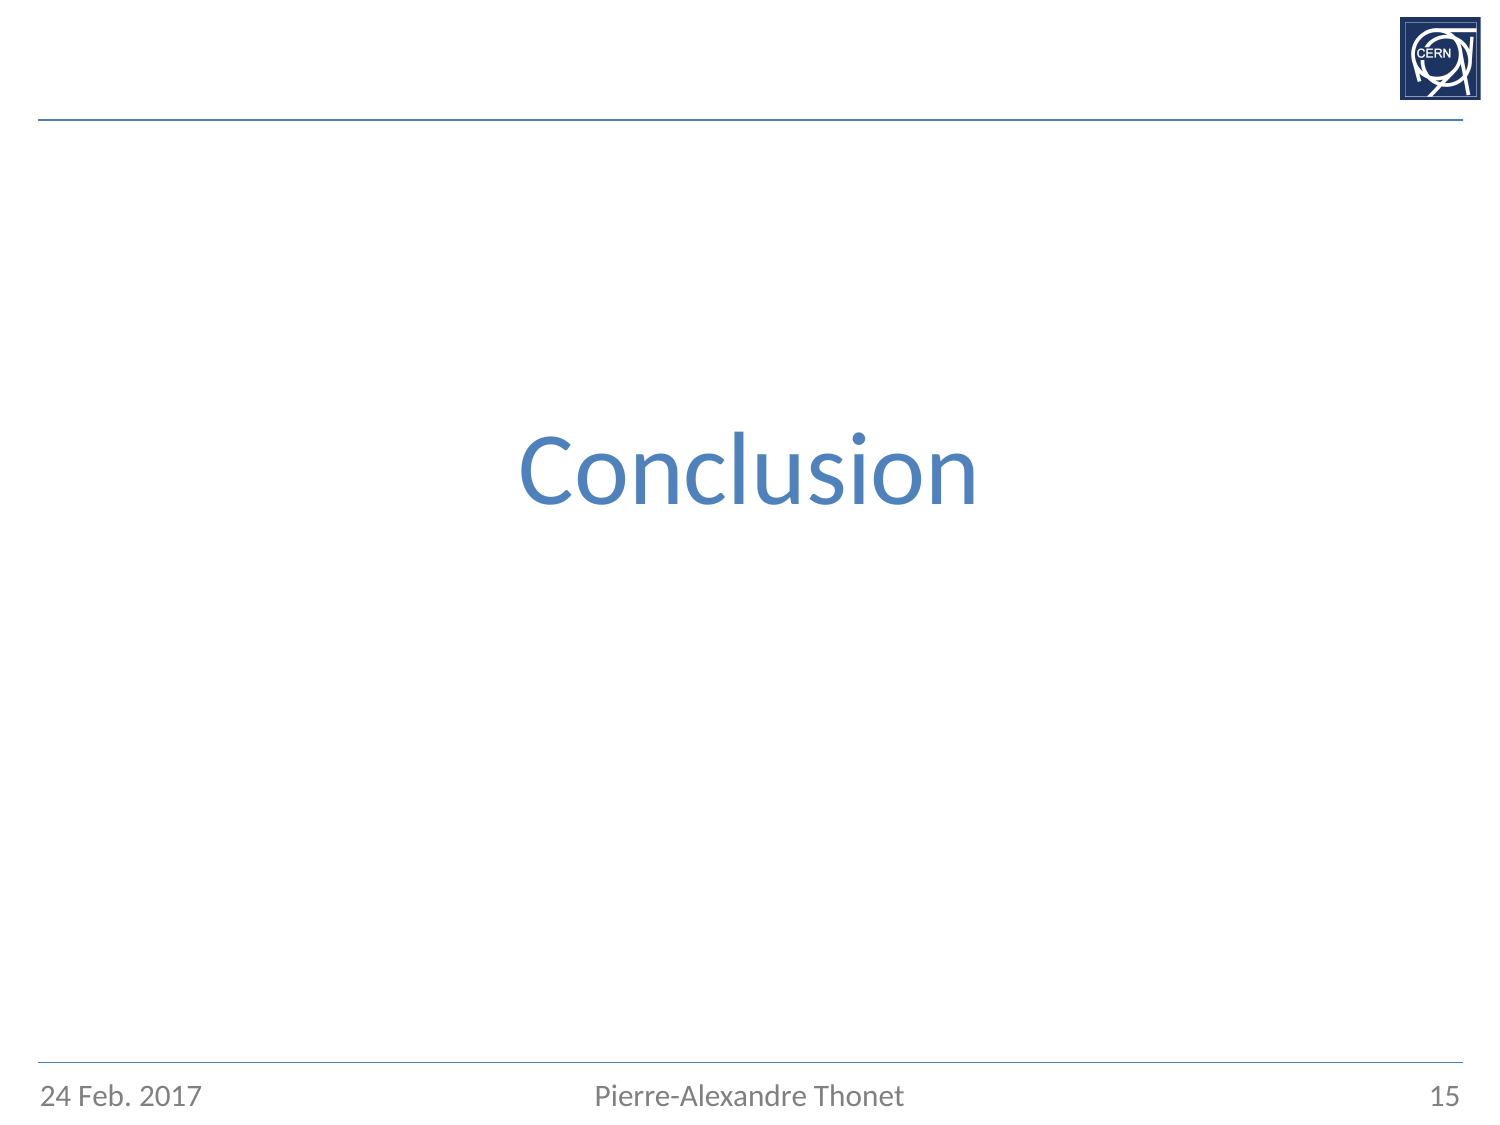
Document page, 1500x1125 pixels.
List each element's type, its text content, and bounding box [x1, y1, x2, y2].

slide_number 15 [1125, 1067, 1475, 1113]
picture [1400, 17, 1481, 100]
text_box Conclusion [29, 392, 1470, 775]
footer Pierre-Alexandre Thonet [512, 1067, 988, 1113]
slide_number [24, 1067, 375, 1113]
